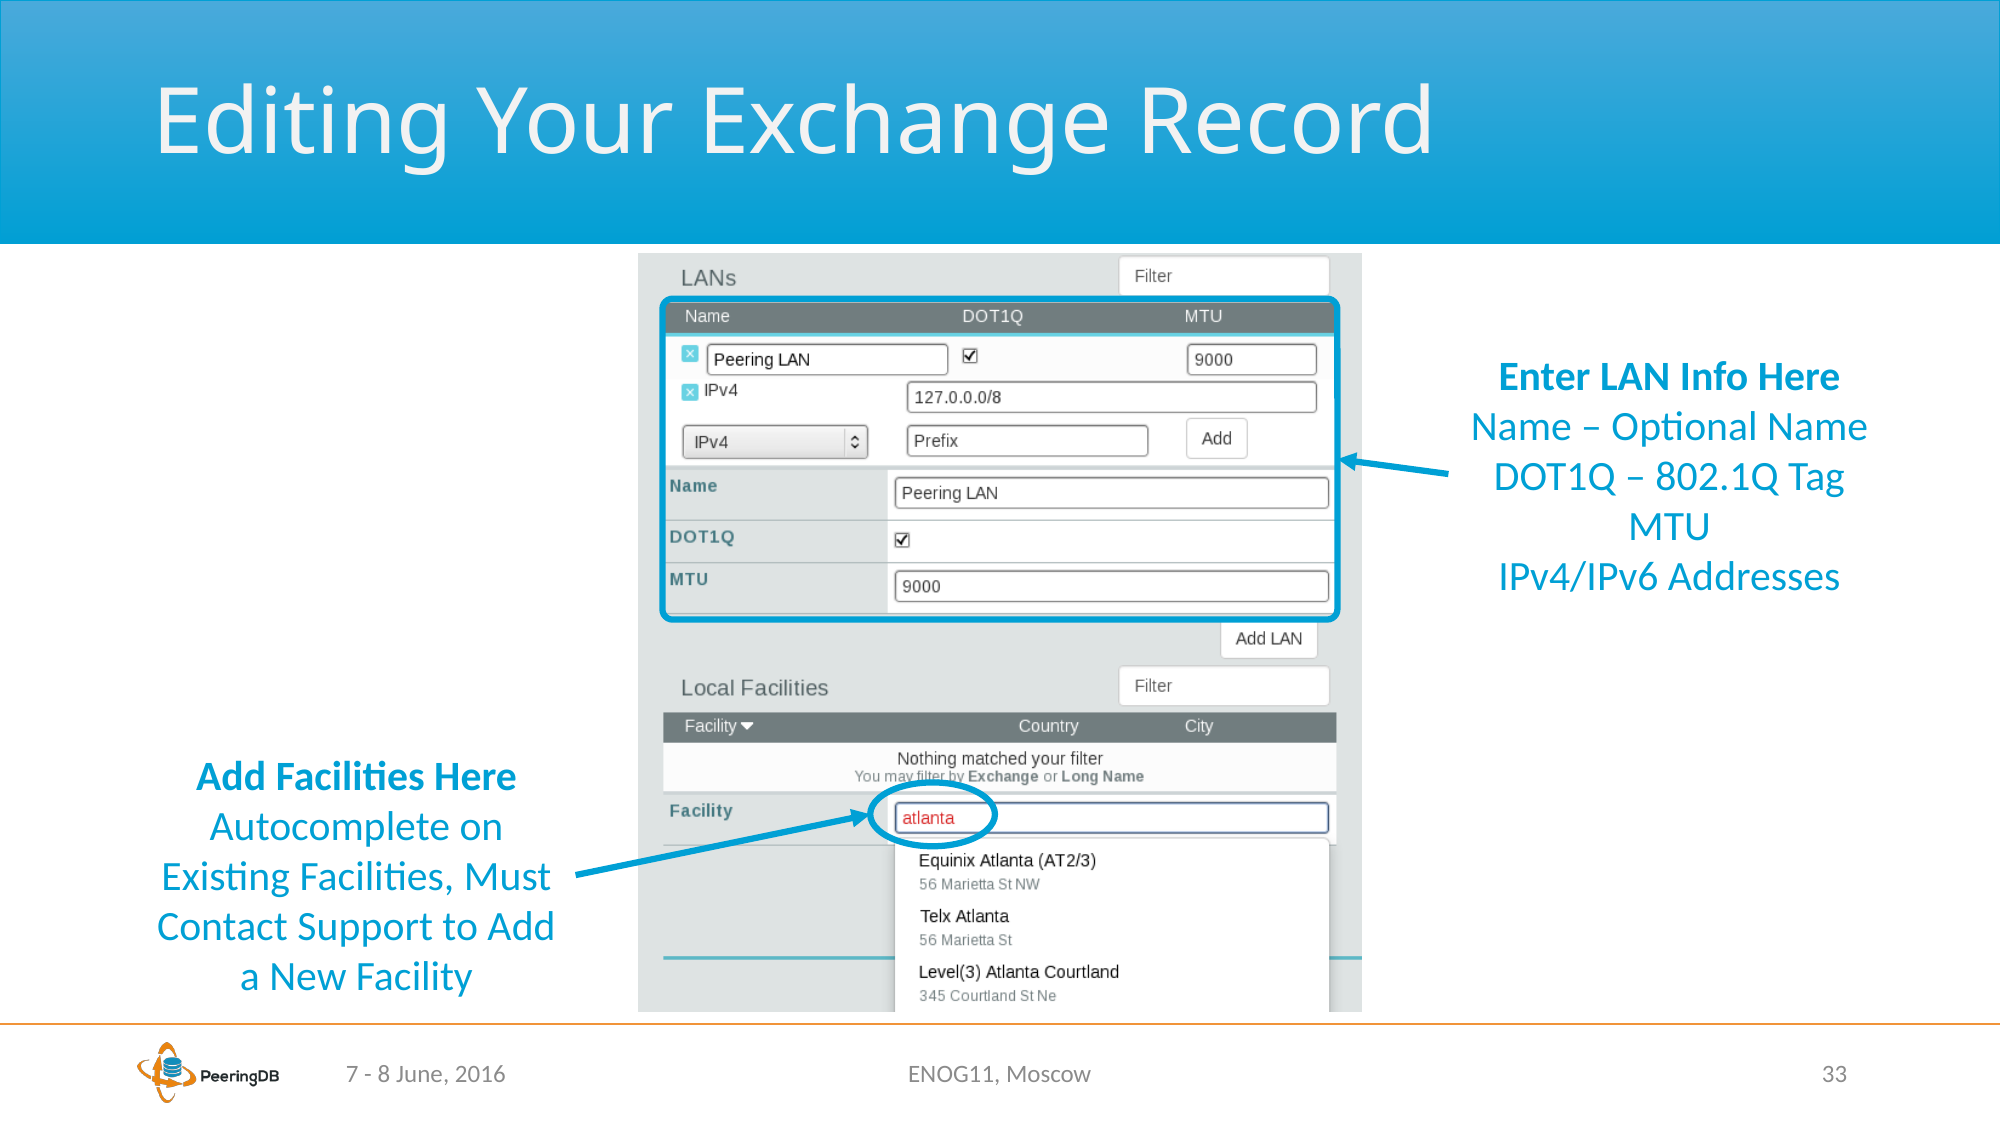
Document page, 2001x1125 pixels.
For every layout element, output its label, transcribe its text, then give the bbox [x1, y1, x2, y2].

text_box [1337, 459, 1449, 476]
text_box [575, 814, 871, 876]
picture [666, 303, 1334, 616]
text_box Enter LAN Info Here Name – Optional Name DOT1Q – 802.1Q Tag MTU IPv4/IPv6 Addresses [1448, 341, 1891, 607]
title Editing Your Exchange Record [137, 35, 1863, 212]
picture [137, 1042, 279, 1103]
footer ENOG11, Moscow [662, 1042, 1338, 1103]
picture [874, 786, 991, 842]
slide_number 33 [1412, 1042, 1863, 1103]
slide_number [330, 1042, 621, 1103]
picture [638, 253, 1362, 1012]
text_box Add Facilities Here Autocomplete on Existing Facilities, Must Contact Support to Add a New Facility [137, 741, 576, 1007]
